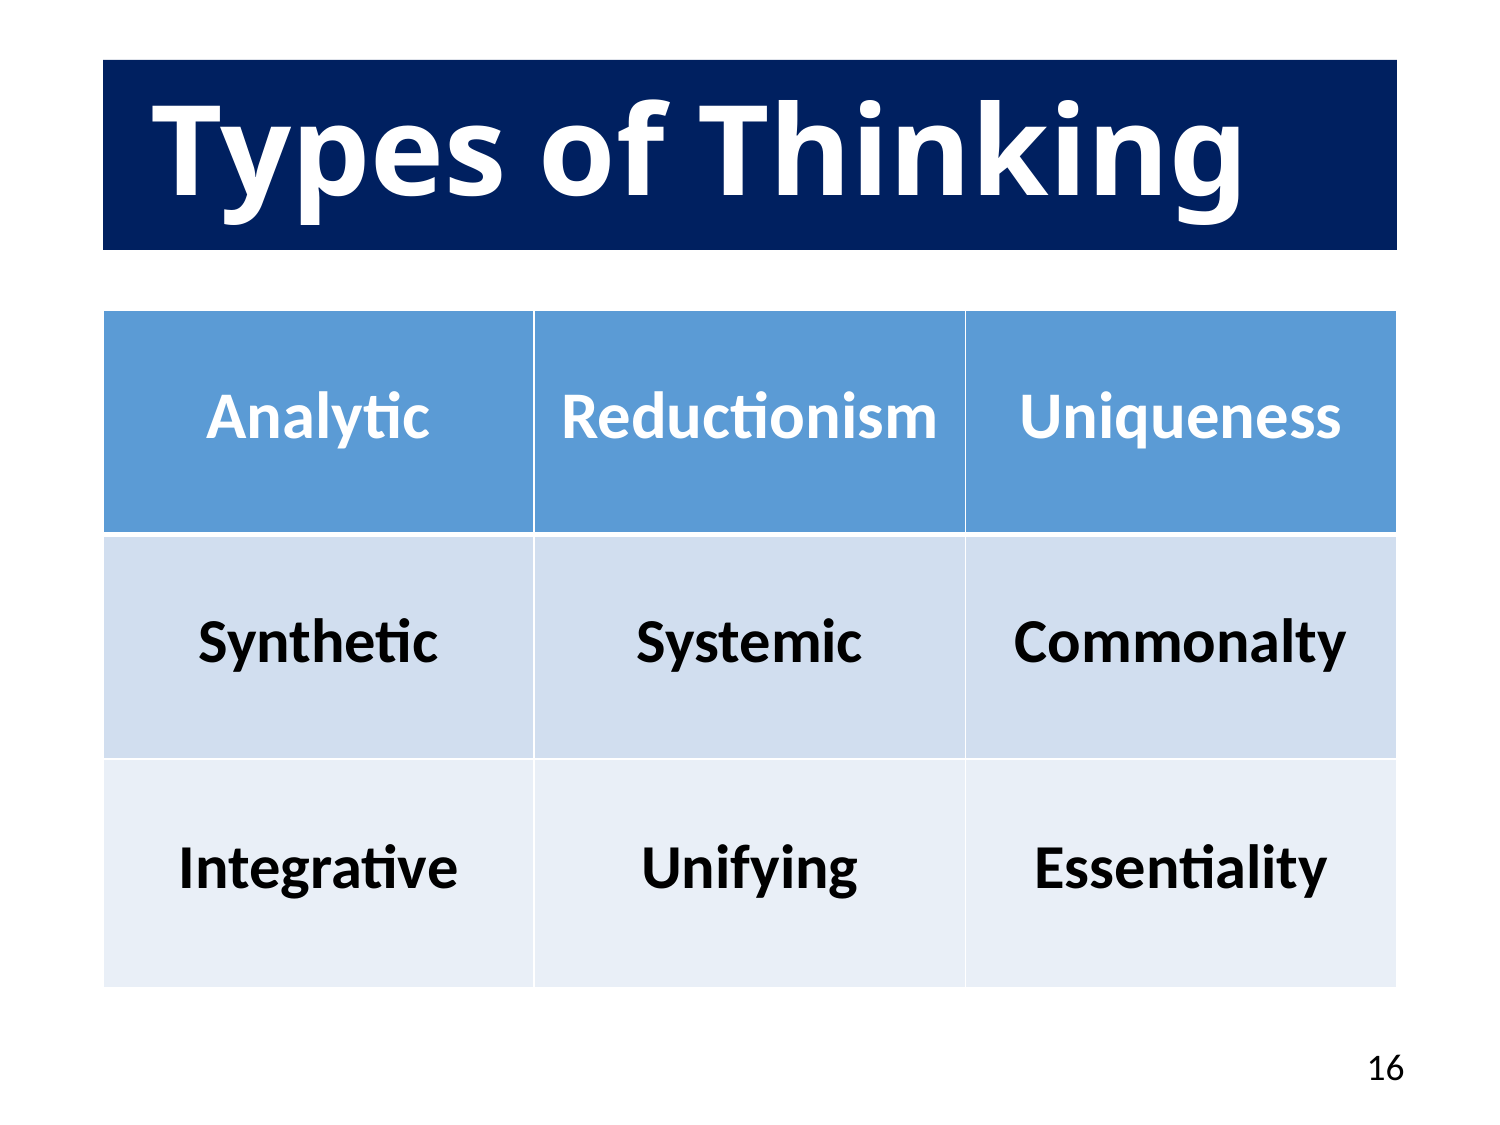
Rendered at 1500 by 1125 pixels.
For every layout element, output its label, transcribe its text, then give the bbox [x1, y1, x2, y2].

table_cell Synthetic [104, 537, 533, 758]
table_cell Unifying [535, 760, 965, 987]
table_header Analytic [104, 311, 533, 532]
table_header Uniqueness [966, 311, 1396, 532]
title Types of Thinking [103, 59, 1397, 250]
table_cell Essentiality [966, 760, 1396, 987]
table_cell Systemic [535, 537, 965, 758]
table_header Reductionism [535, 311, 965, 532]
text_box 16 [1132, 1035, 1420, 1096]
table_cell Integrative [104, 760, 533, 987]
table_cell Commonalty [966, 537, 1396, 758]
